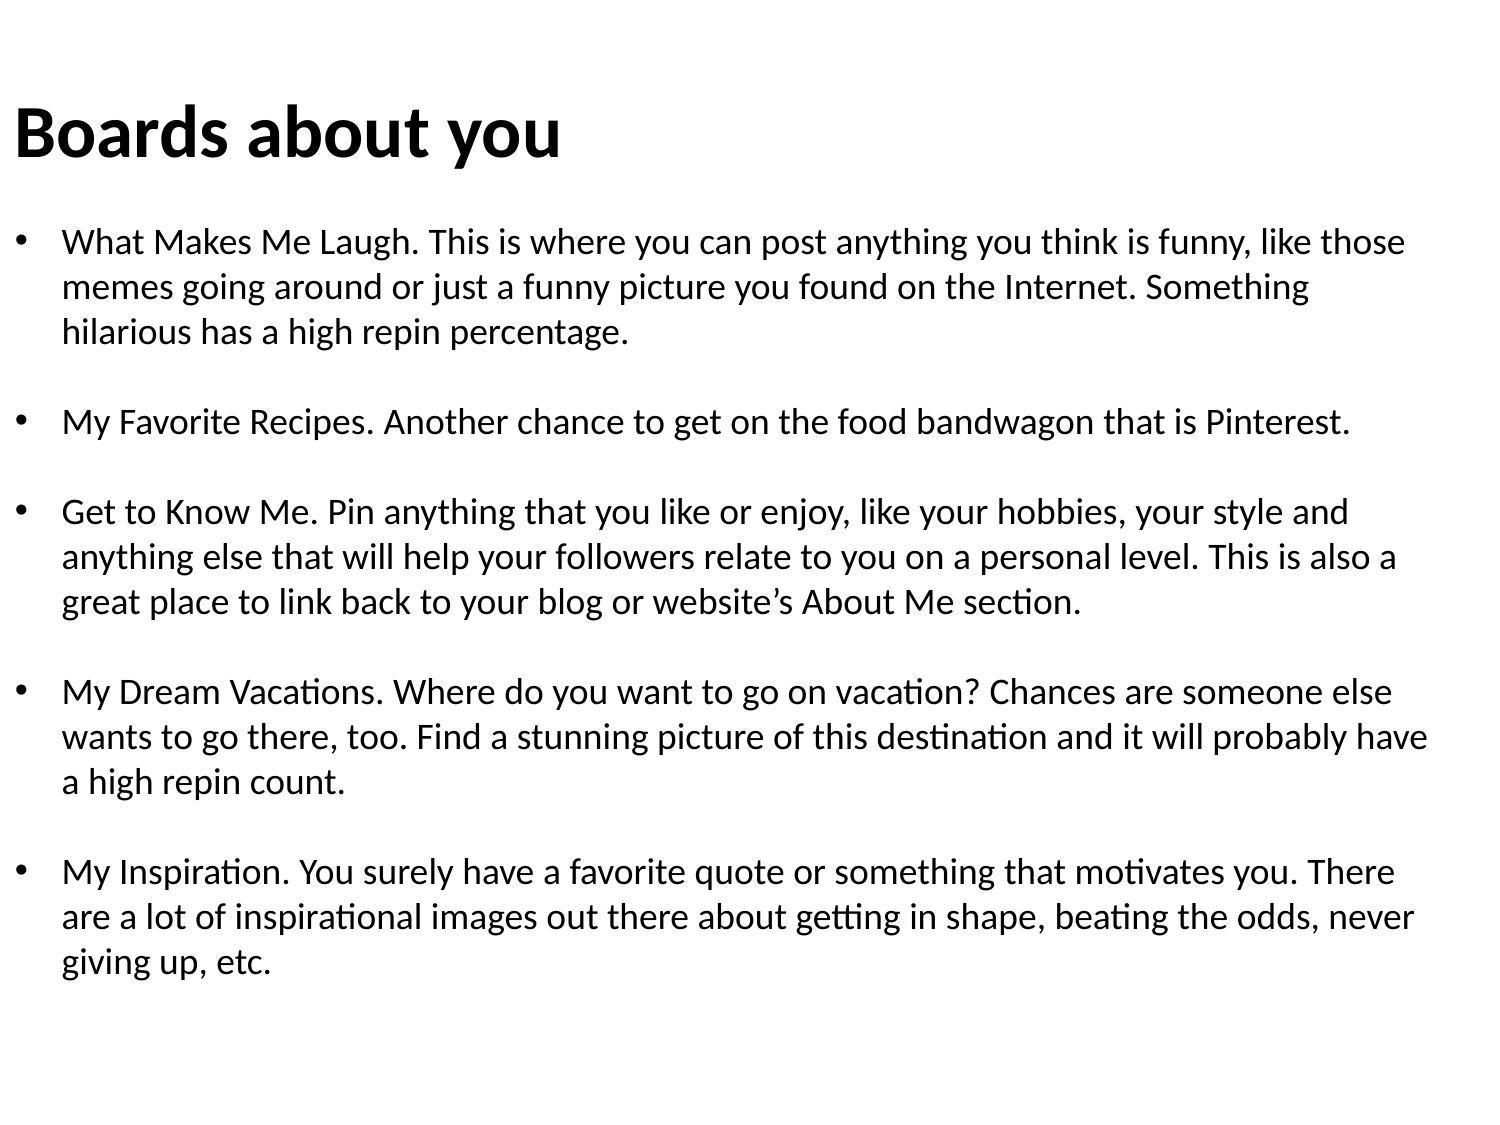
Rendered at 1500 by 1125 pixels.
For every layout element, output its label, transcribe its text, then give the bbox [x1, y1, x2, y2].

text_box Boards about you What Makes Me Laugh. This is where you can post anything you think is funny, like those memes going around or just a funny picture you found on the Internet. Something hilarious has a high repin percentage. My Favorite Recipes. Another chance to get on the food bandwagon that is Pinterest. Get to Know Me. Pin anything that you like or enjoy, like your hobbies, your style and anything else that will help your followers relate to you on a personal level. This is also a great place to link back to your blog or website’s About Me section. My Dream Vacations. Where do you want to go on vacation? Chances are someone else wants to go there, too. Find a stunning picture of this destination and it will probably have a high repin count. My Inspiration. You surely have a favorite quote or something that motivates you. There are a lot of inspirational images out there about getting in shape, beating the odds, never giving up, etc. [0, 74, 1463, 990]
